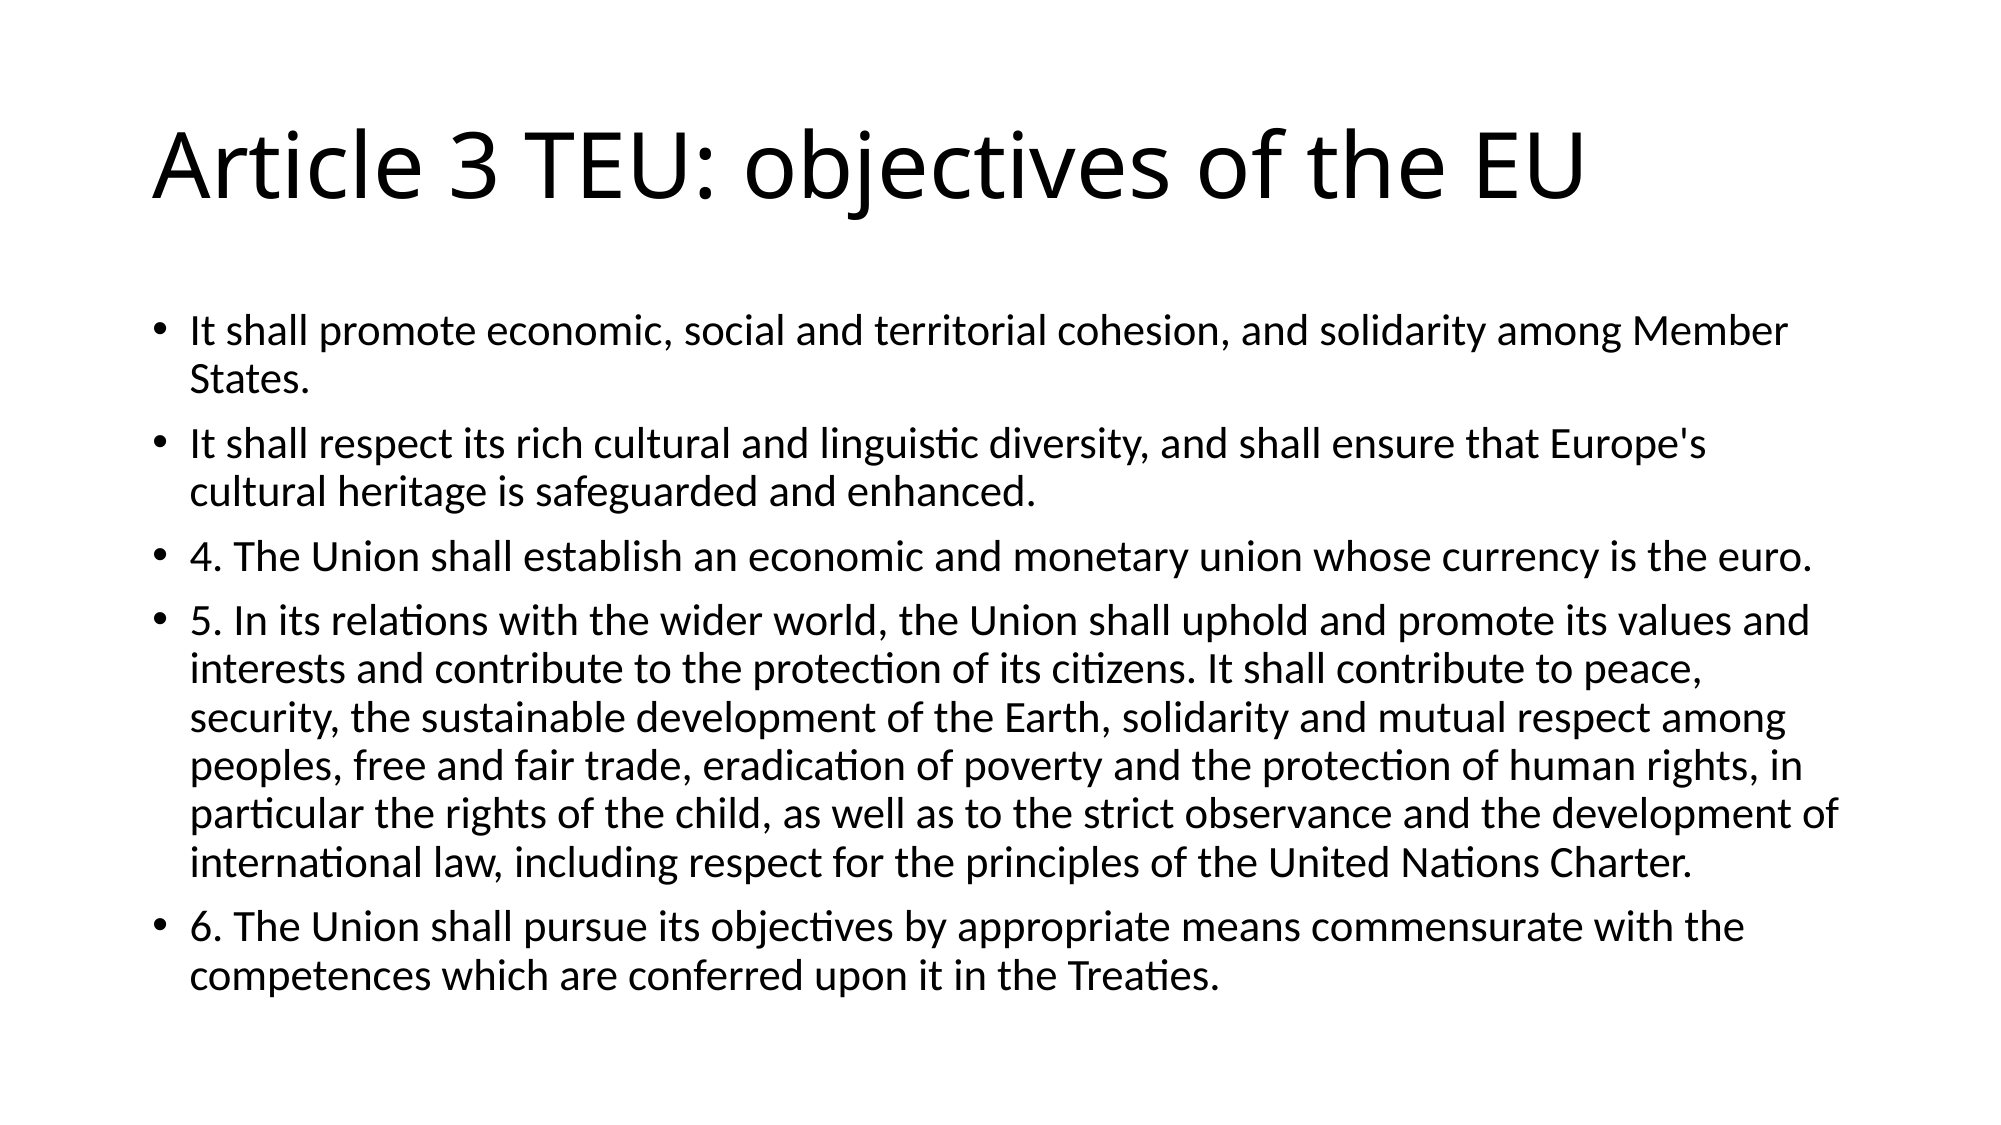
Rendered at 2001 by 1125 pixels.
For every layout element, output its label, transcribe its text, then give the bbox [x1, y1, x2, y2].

list It shall promote economic, social and territorial cohesion, and solidarity among Member States. It shall respect its rich cultural and linguistic diversity, and shall ensure that Europe's cultural heritage is safeguarded and enhanced. 4. The Union shall establish an economic and monetary union whose currency is the euro. 5. In its relations with the wider world, the Union shall uphold and promote its values and interests and contribute to the protection of its citizens. It shall contribute to peace, security, the sustainable development of the Earth, solidarity and mutual respect among peoples, free and fair trade, eradication of poverty and the protection of human rights, in particular the rights of the child, as well as to the strict observance and the development of international law, including respect for the principles of the United Nations Charter. 6. The Union shall pursue its objectives by appropriate means commensurate with the competences which are conferred upon it in the Treaties. [137, 299, 1863, 1014]
title Article 3 TEU: objectives of the EU [137, 59, 1863, 278]
